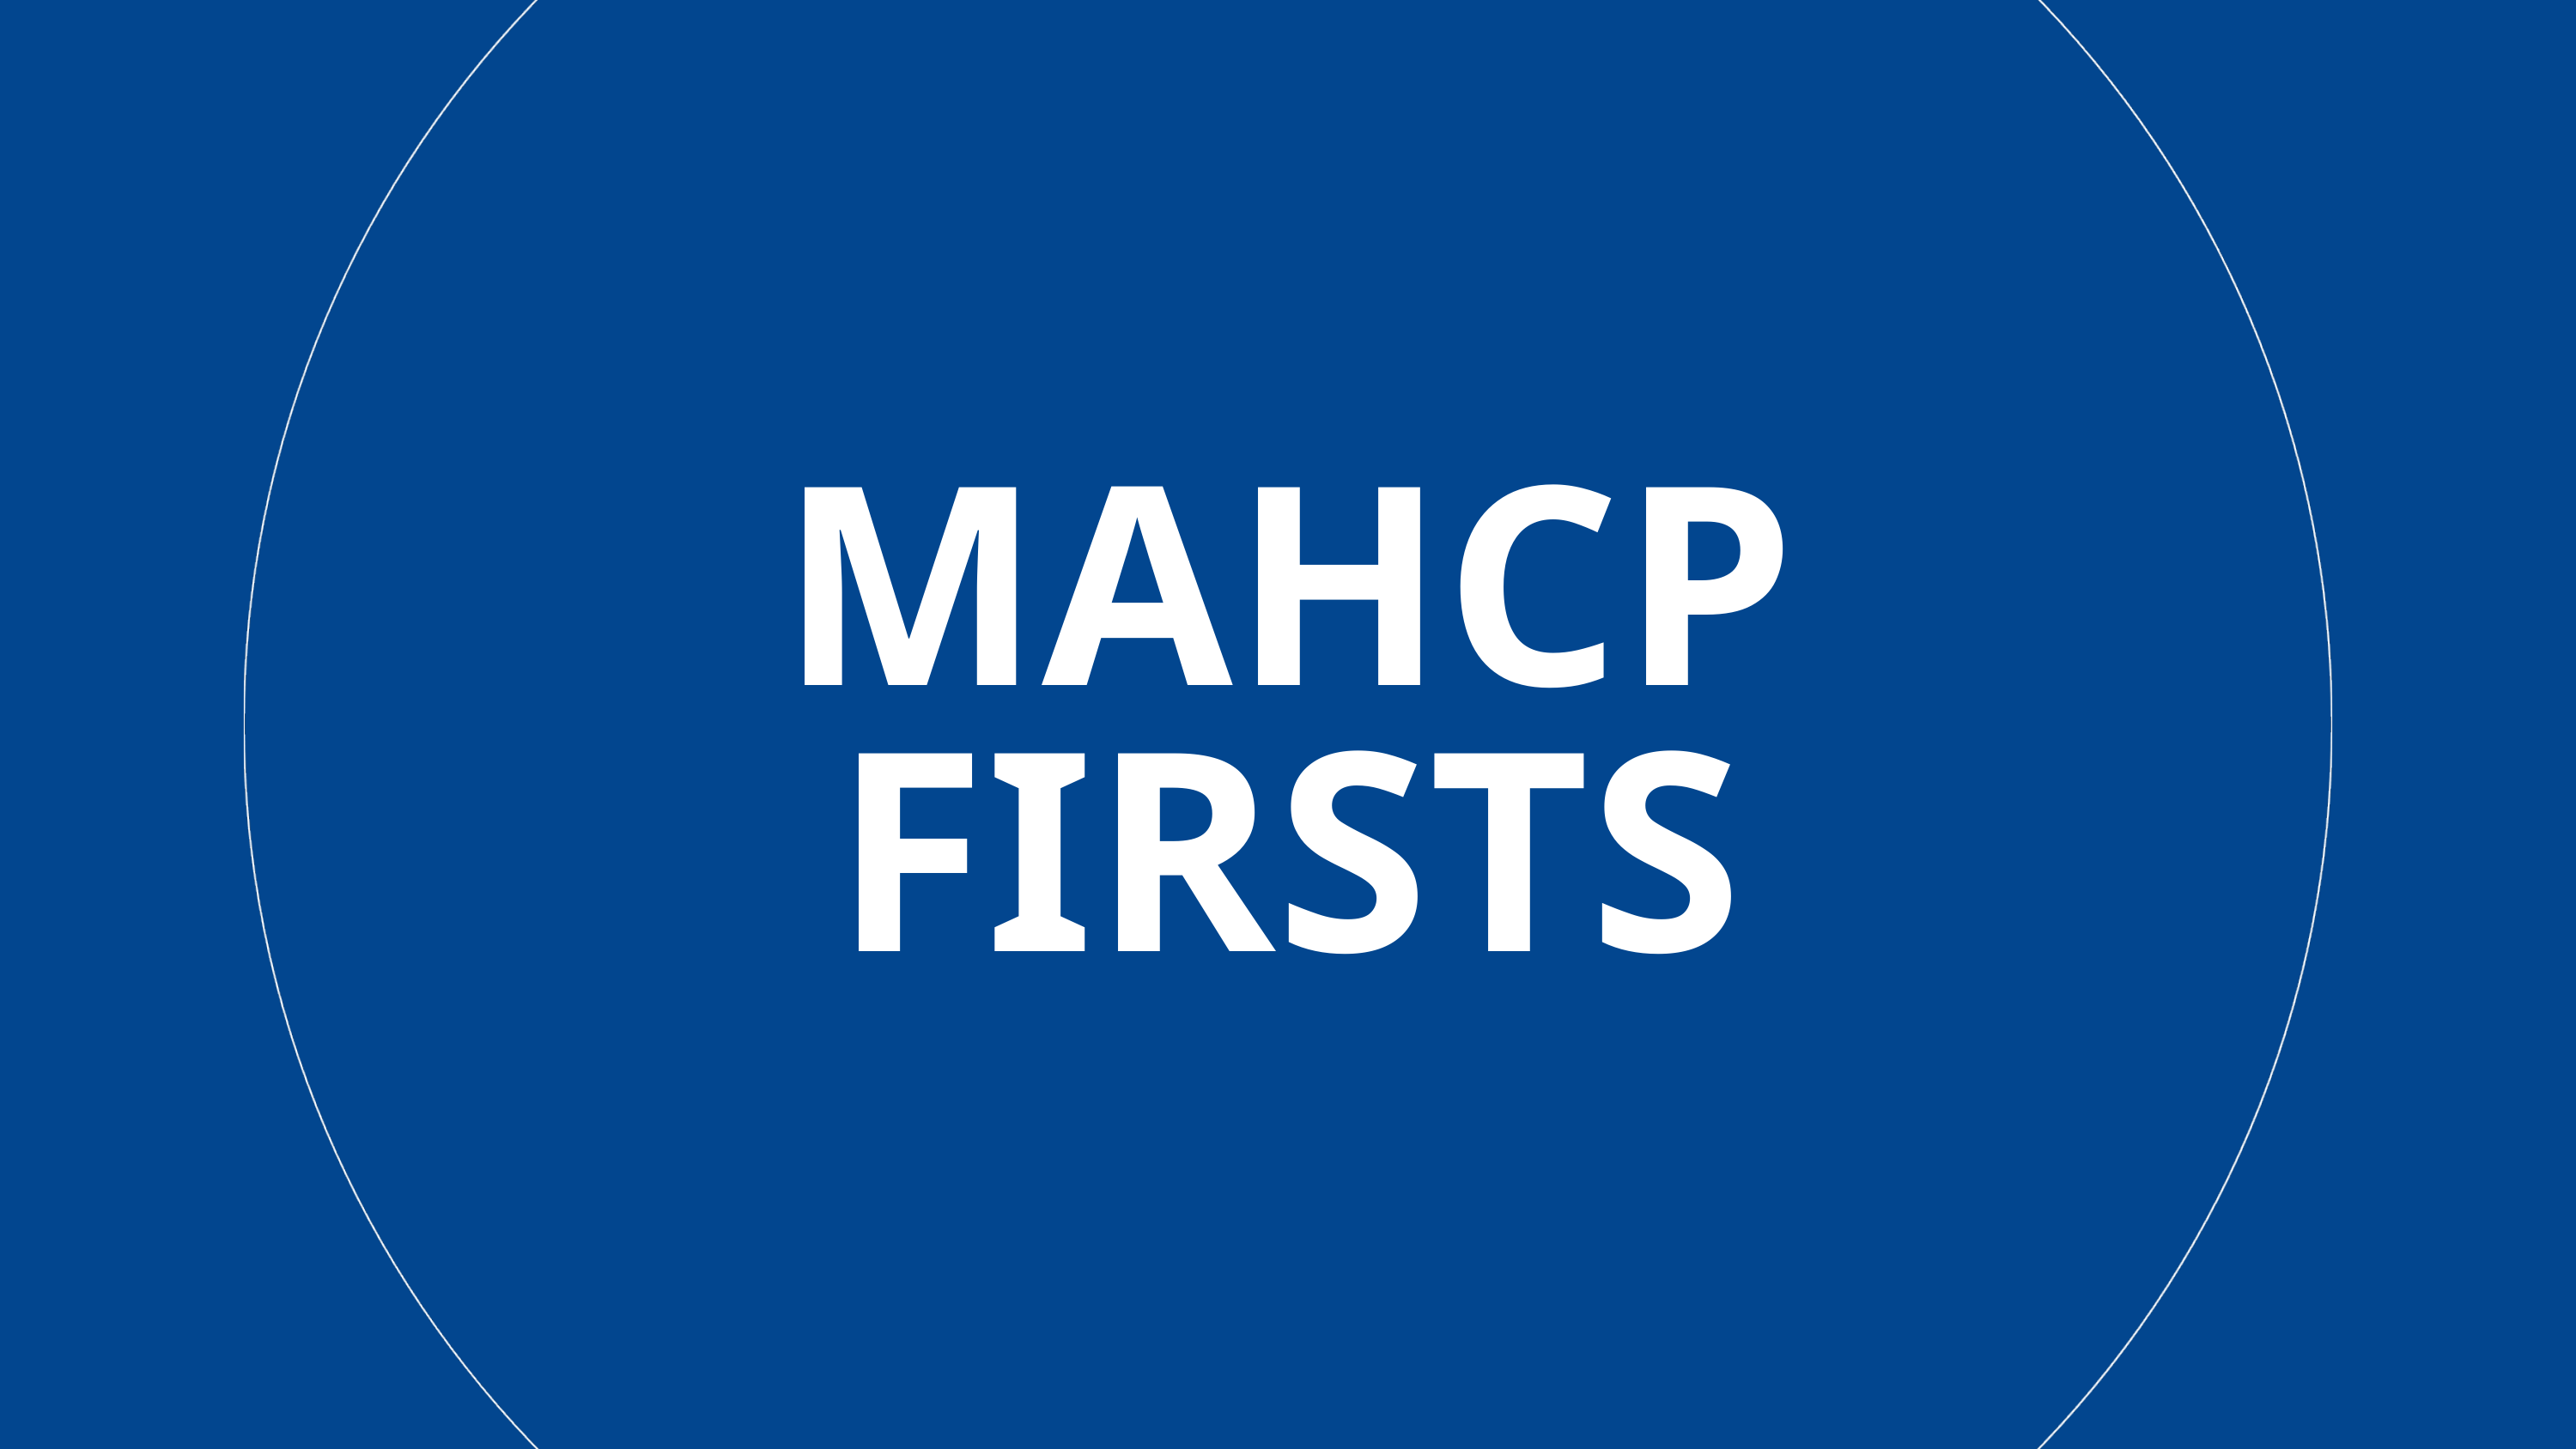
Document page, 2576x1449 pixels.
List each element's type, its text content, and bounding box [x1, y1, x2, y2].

text_box MAHCP FIRSTS [355, 475, 2221, 1007]
text_box [243, 0, 2333, 1449]
